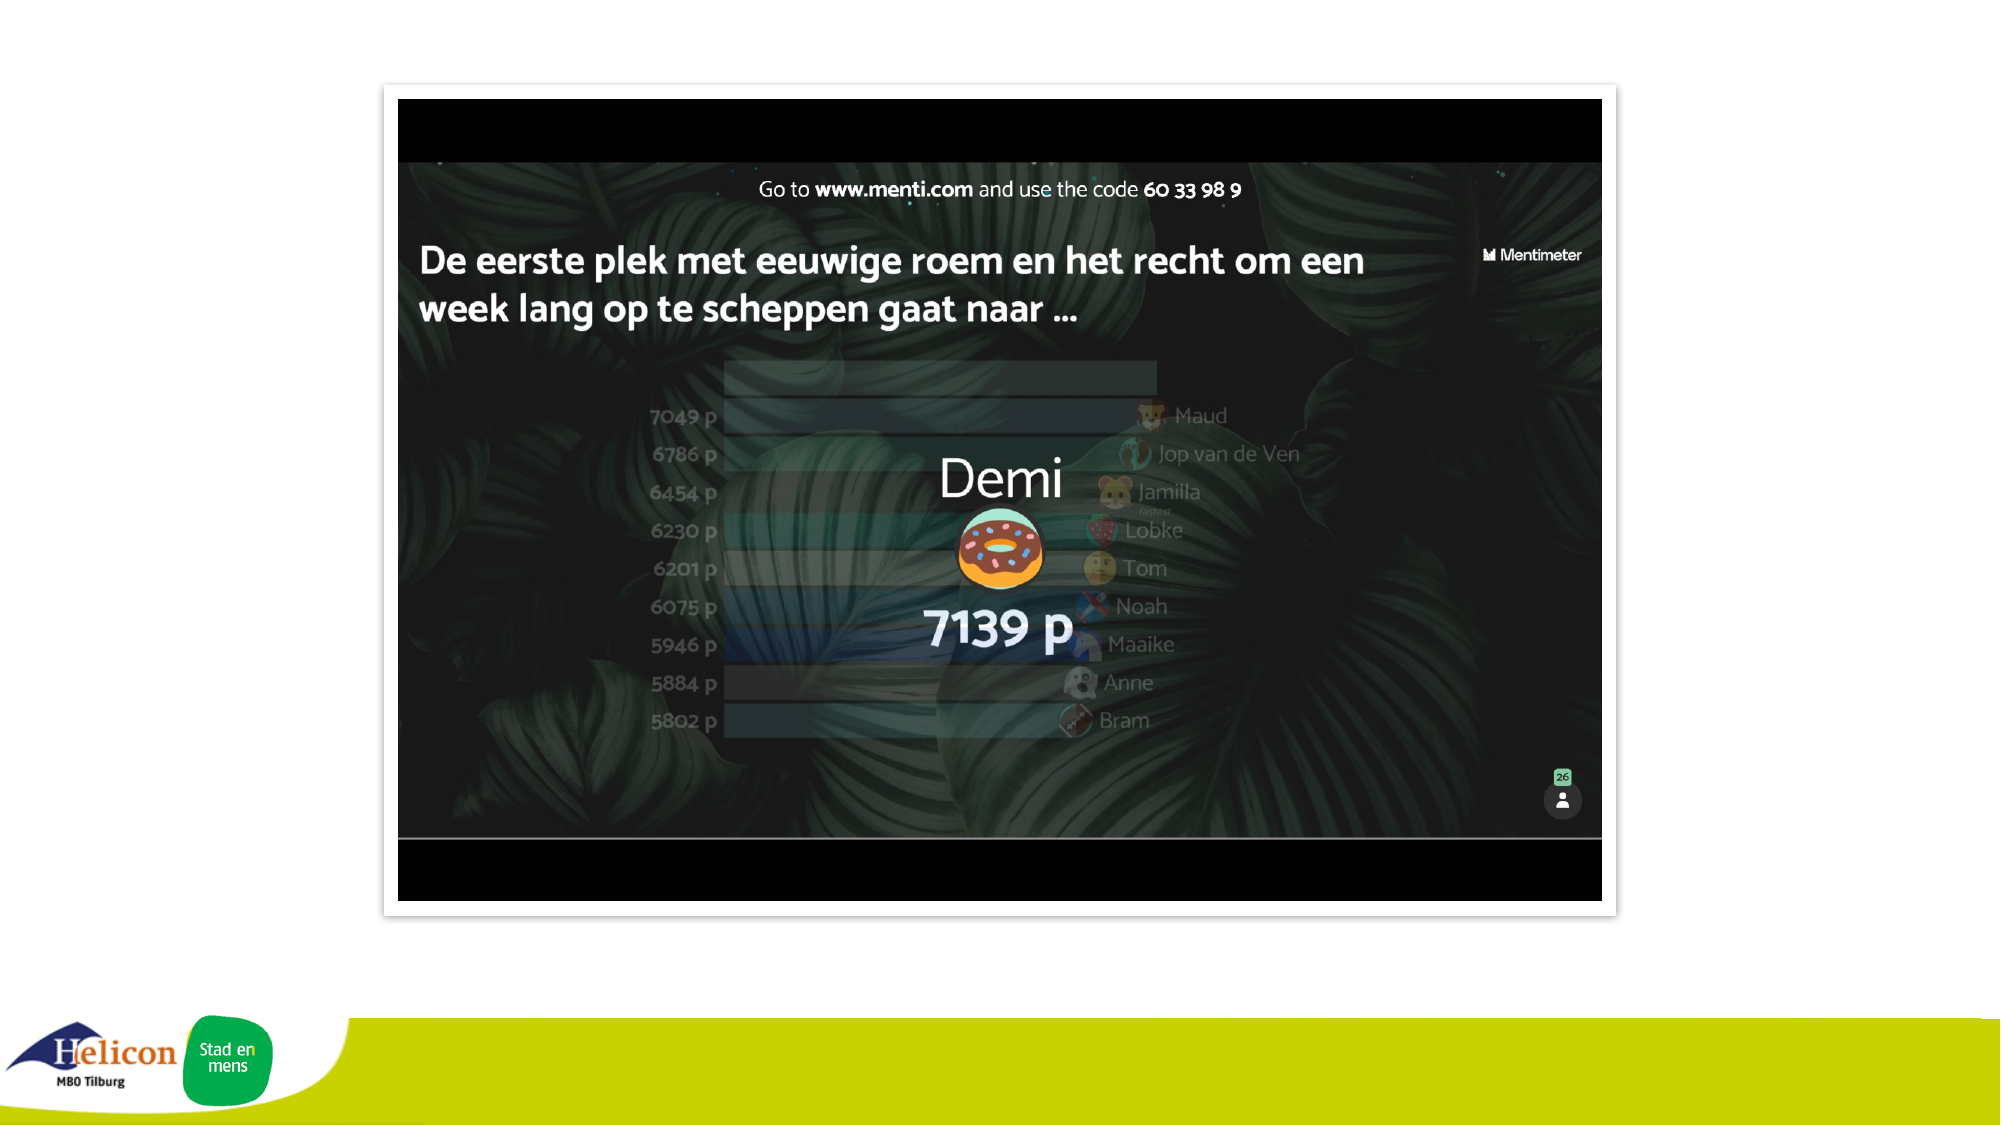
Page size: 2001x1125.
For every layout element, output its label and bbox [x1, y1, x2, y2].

picture [0, 1013, 424, 1125]
picture [397, 99, 1602, 902]
